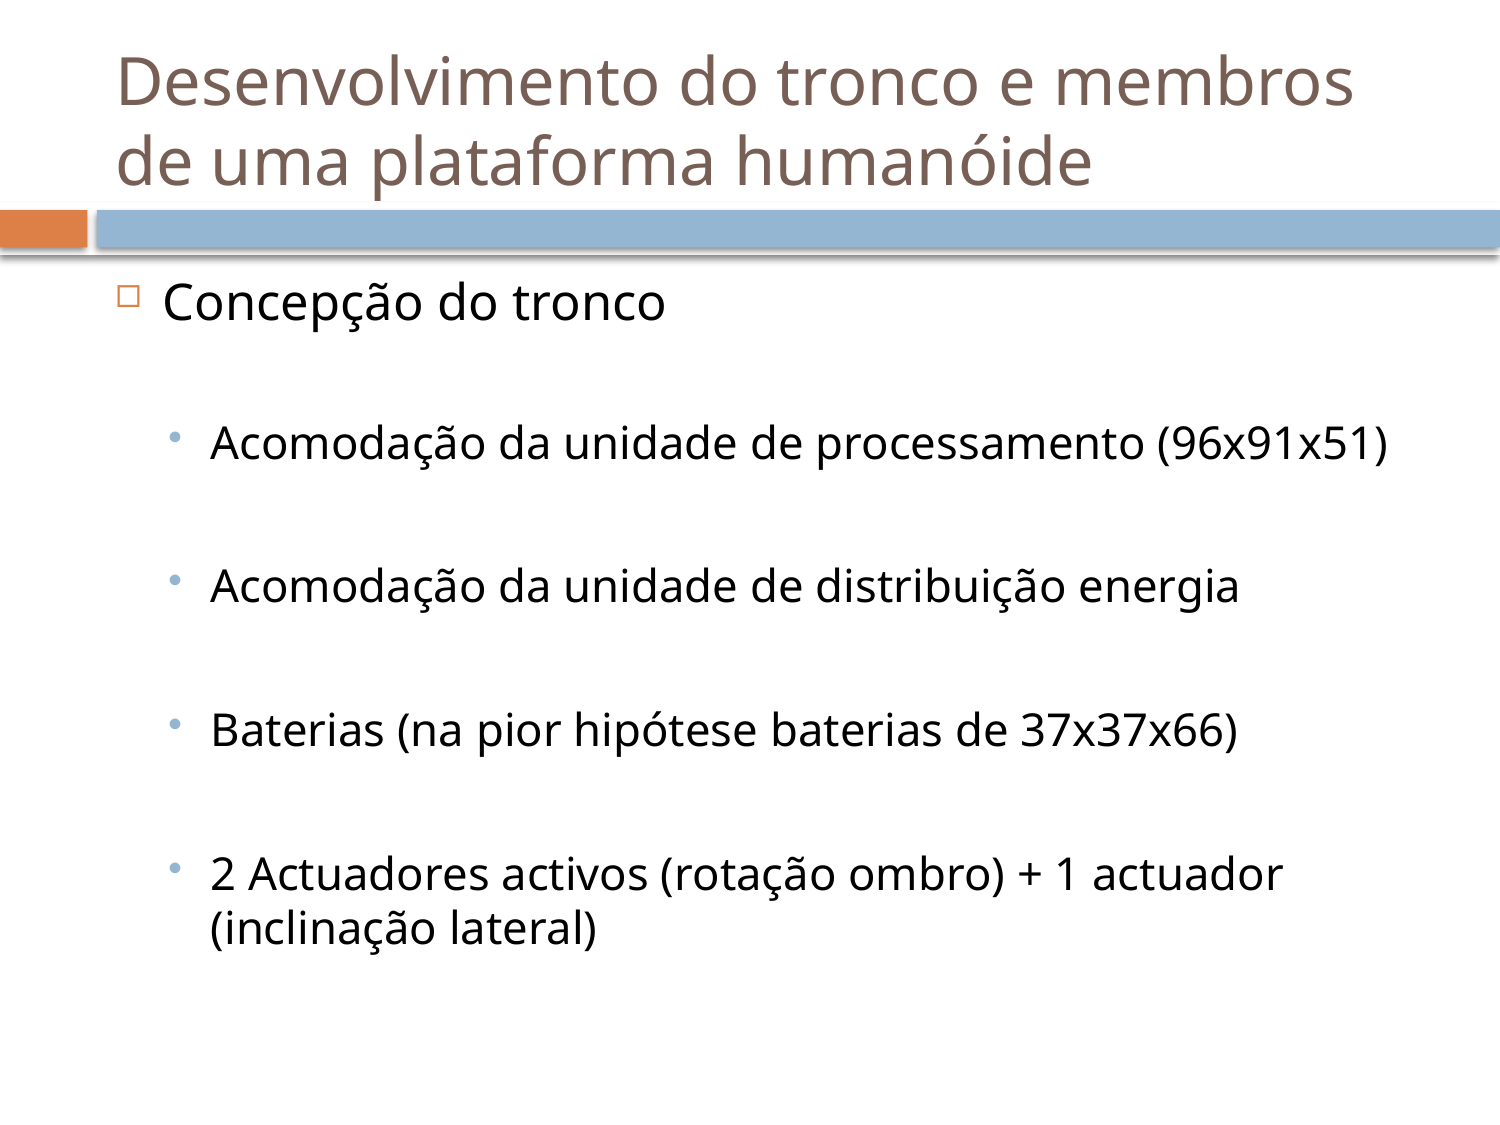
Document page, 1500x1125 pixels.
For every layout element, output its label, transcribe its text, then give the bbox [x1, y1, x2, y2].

title Desenvolvimento do tronco e membros de uma plataforma humanóide [100, 37, 1438, 200]
list Concepção do tronco Acomodação da unidade de processamento (96x91x51) Acomodação da unidade de distribuição energia Baterias (na pior hipótese baterias de 37x37x66) 2 Actuadores activos (rotação ombro) + 1 actuador (inclinação lateral) [100, 262, 1438, 1000]
